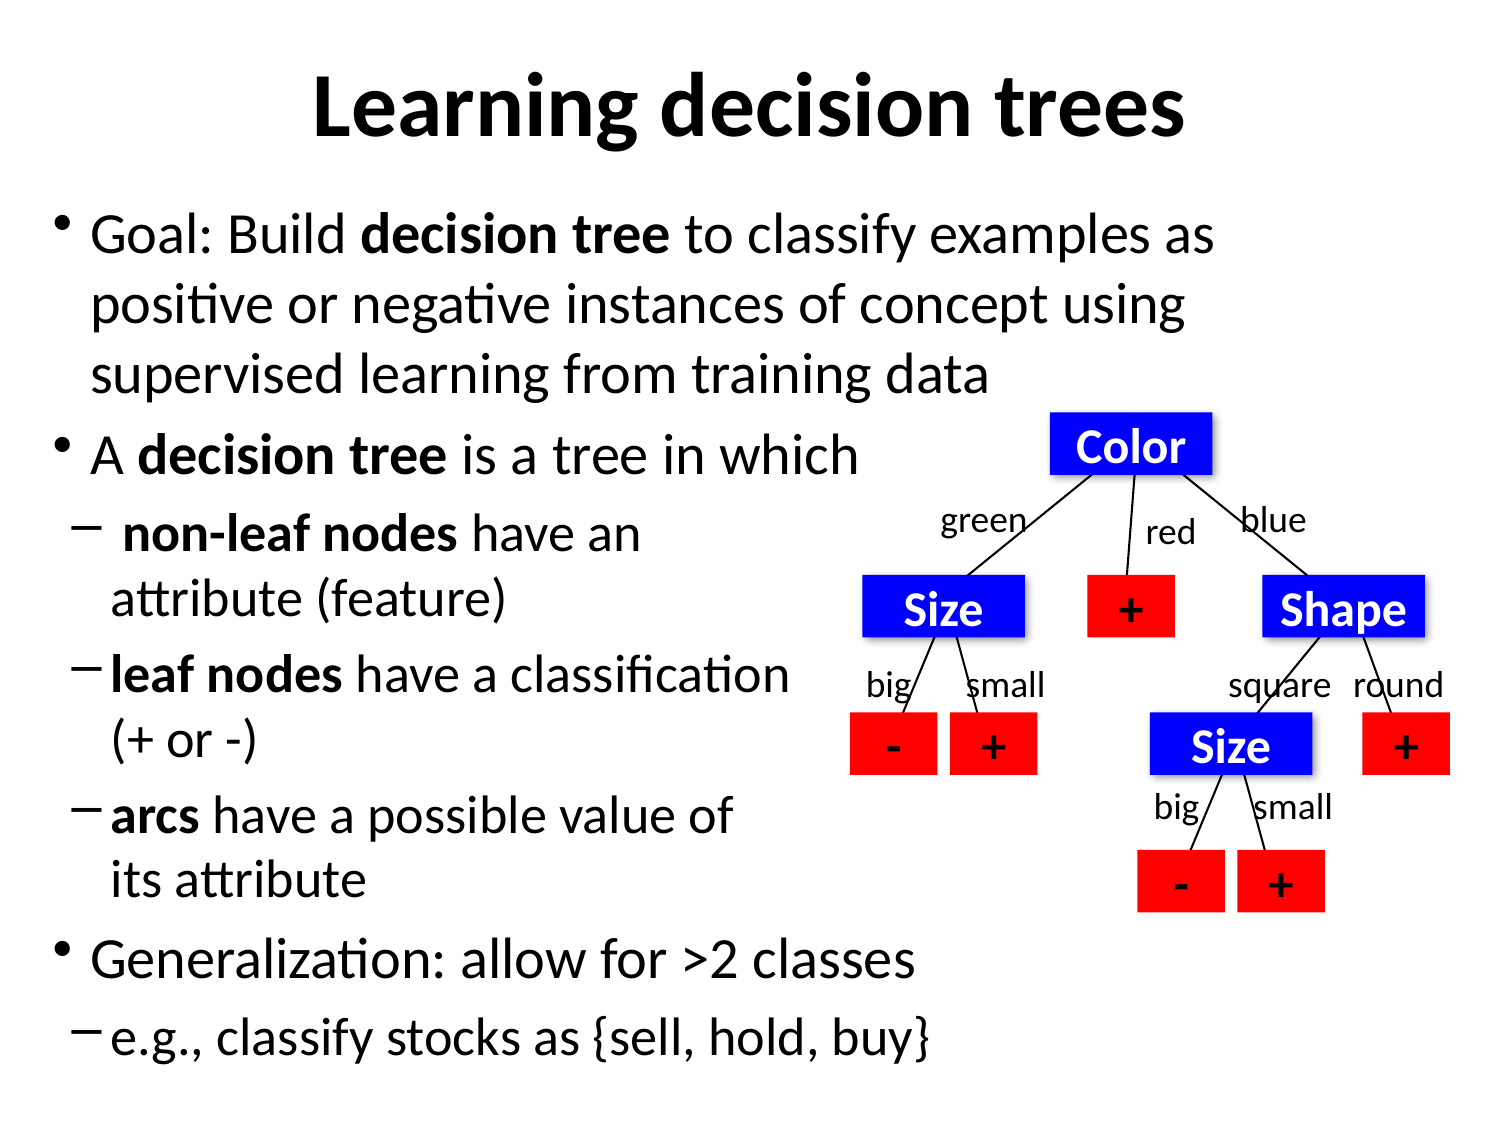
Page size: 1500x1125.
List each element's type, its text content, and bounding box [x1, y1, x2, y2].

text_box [849, 412, 1461, 913]
list Goal: Build decision tree to classify examples as positive or negative instances of concept using supervised learning from training data A decision tree is a tree in which non-leaf nodes have an attribute (feature) leaf nodes have a classification (+ or -) arcs have a possible value of its attribute Generalization: allow for >2 classes e.g., classify stocks as {sell, hold, buy} [37, 187, 1400, 1125]
title Learning decision trees [112, 12, 1388, 187]
